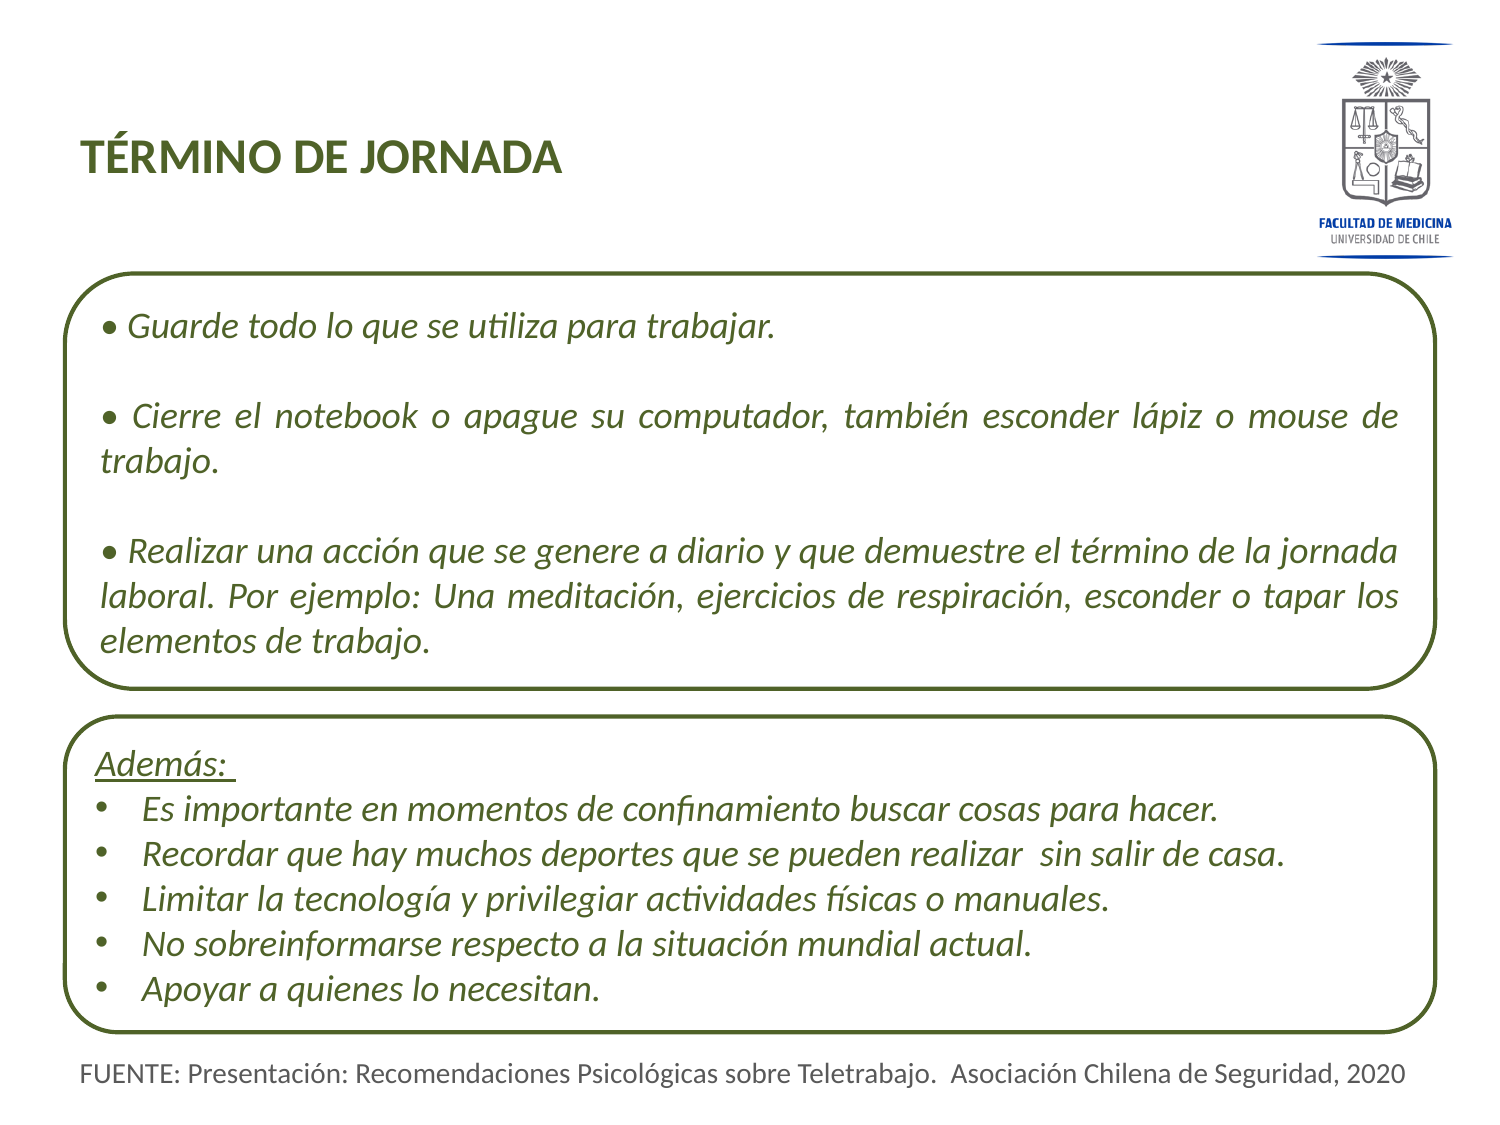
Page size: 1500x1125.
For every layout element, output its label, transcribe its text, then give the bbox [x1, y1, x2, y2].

picture [1292, 27, 1480, 280]
text_box • Guarde todo lo que se utiliza para trabajar. • Cierre el notebook o apague su computador, también esconder lápiz o mouse de trabajo. • Realizar una acción que se genere a diario y que demuestre el término de la jornada laboral. Por ejemplo: Una meditación, ejercicios de respiración, esconder o tapar los elementos de trabajo. [62, 271, 1438, 691]
text_box FUENTE: Presentación: Recomendaciones Psicológicas sobre Teletrabajo. Asociación Chilena de Seguridad, 2020 [64, 1046, 1463, 1097]
text_box Además: Es importante en momentos de confinamiento buscar cosas para hacer. Recordar que hay muchos deportes que se pueden realizar sin salir de casa. Limitar la tecnología y privilegiar actividades físicas o manuales. No sobreinformarse respecto a la situación mundial actual. Apoyar a quienes lo necesitan. [62, 714, 1438, 1035]
title TÉRMINO DE JORNADA [65, 59, 1287, 247]
